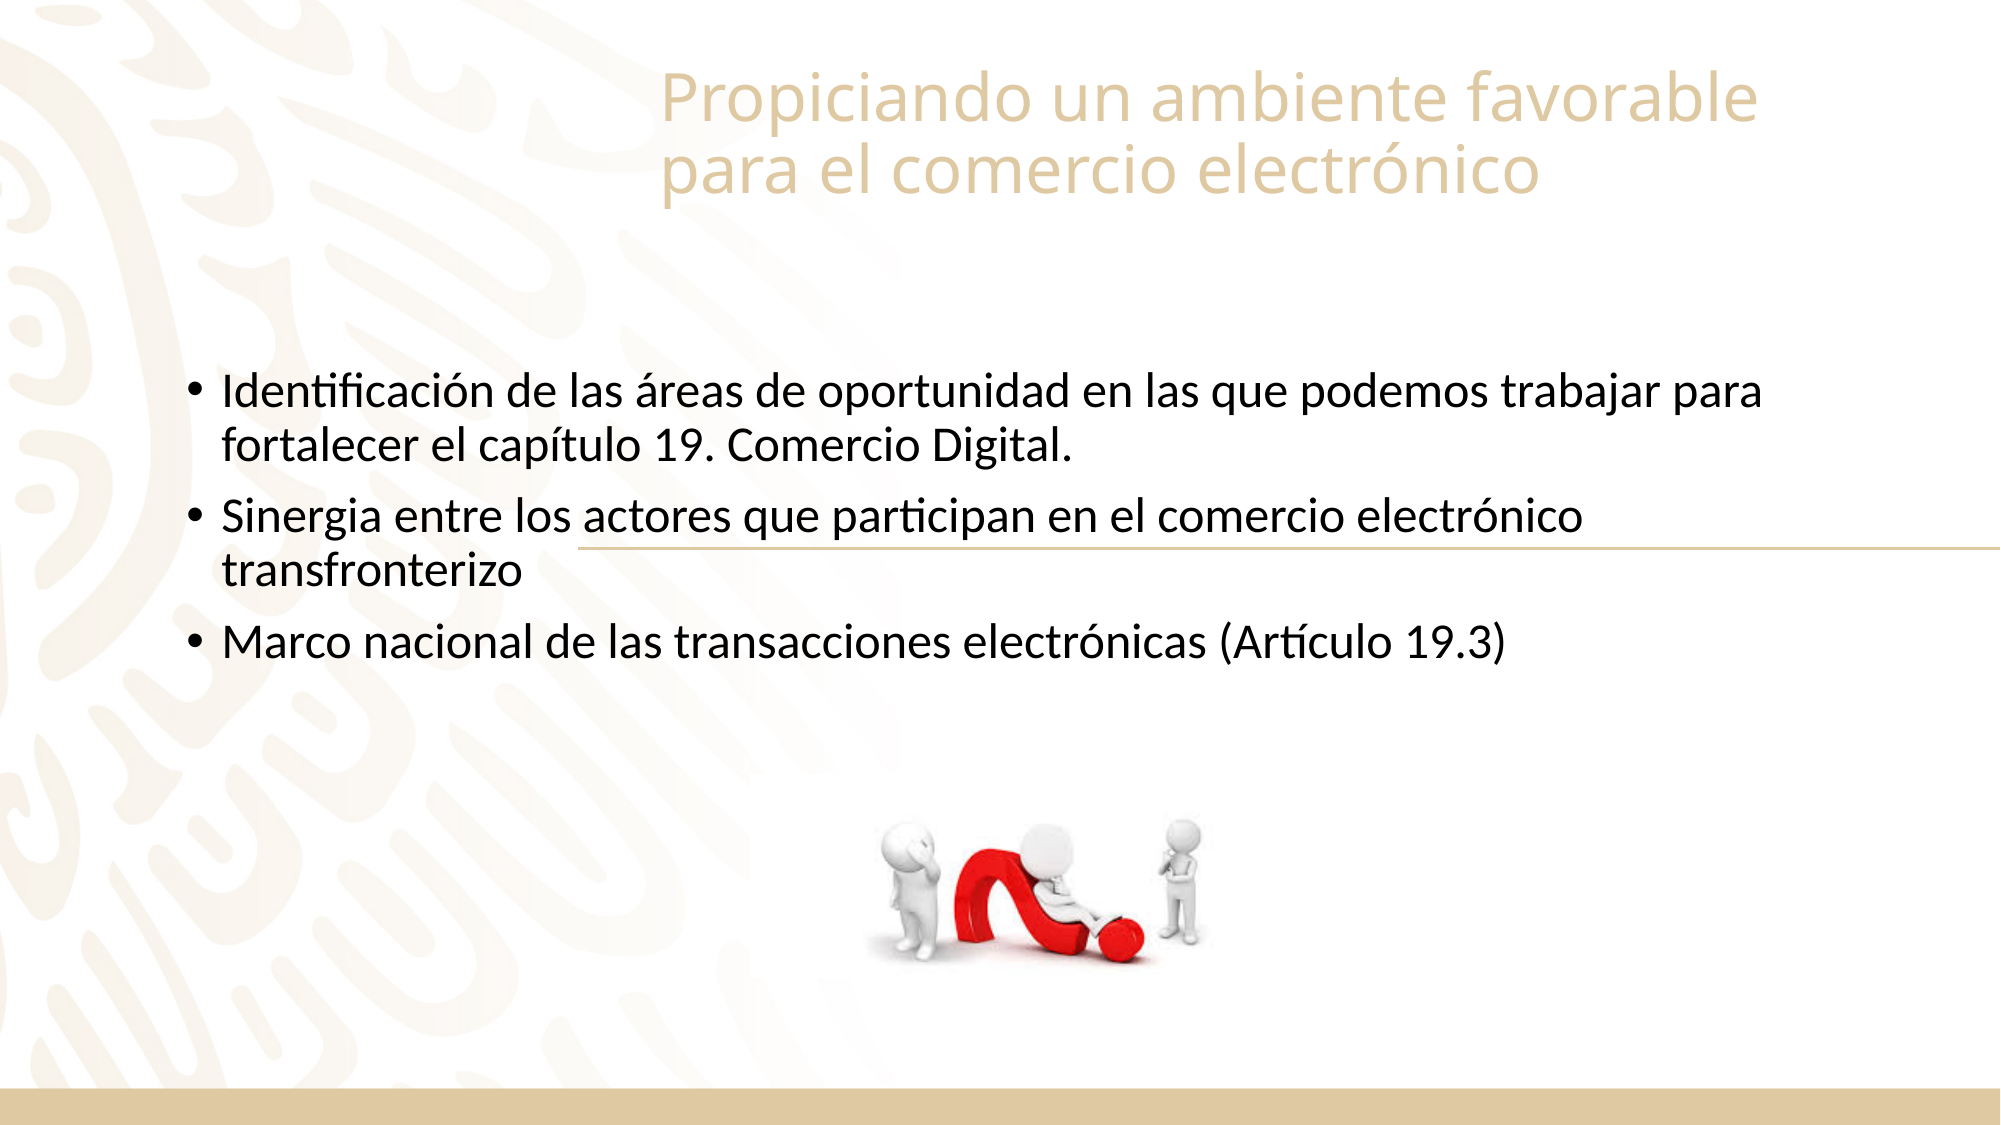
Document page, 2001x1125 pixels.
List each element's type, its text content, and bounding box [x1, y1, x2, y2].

picture [0, 0, 2001, 1125]
list Identificación de las áreas de oportunidad en las que podemos trabajar para fortalecer el capítulo 19. Comercio Digital. Sinergia entre los actores que participan en el comercio electrónico transfronterizo Marco nacional de las transacciones electrónicas (Artículo 19.3) [171, 356, 1802, 678]
title Propiciando un ambiente favorable para el comercio electrónico [644, 27, 1929, 245]
